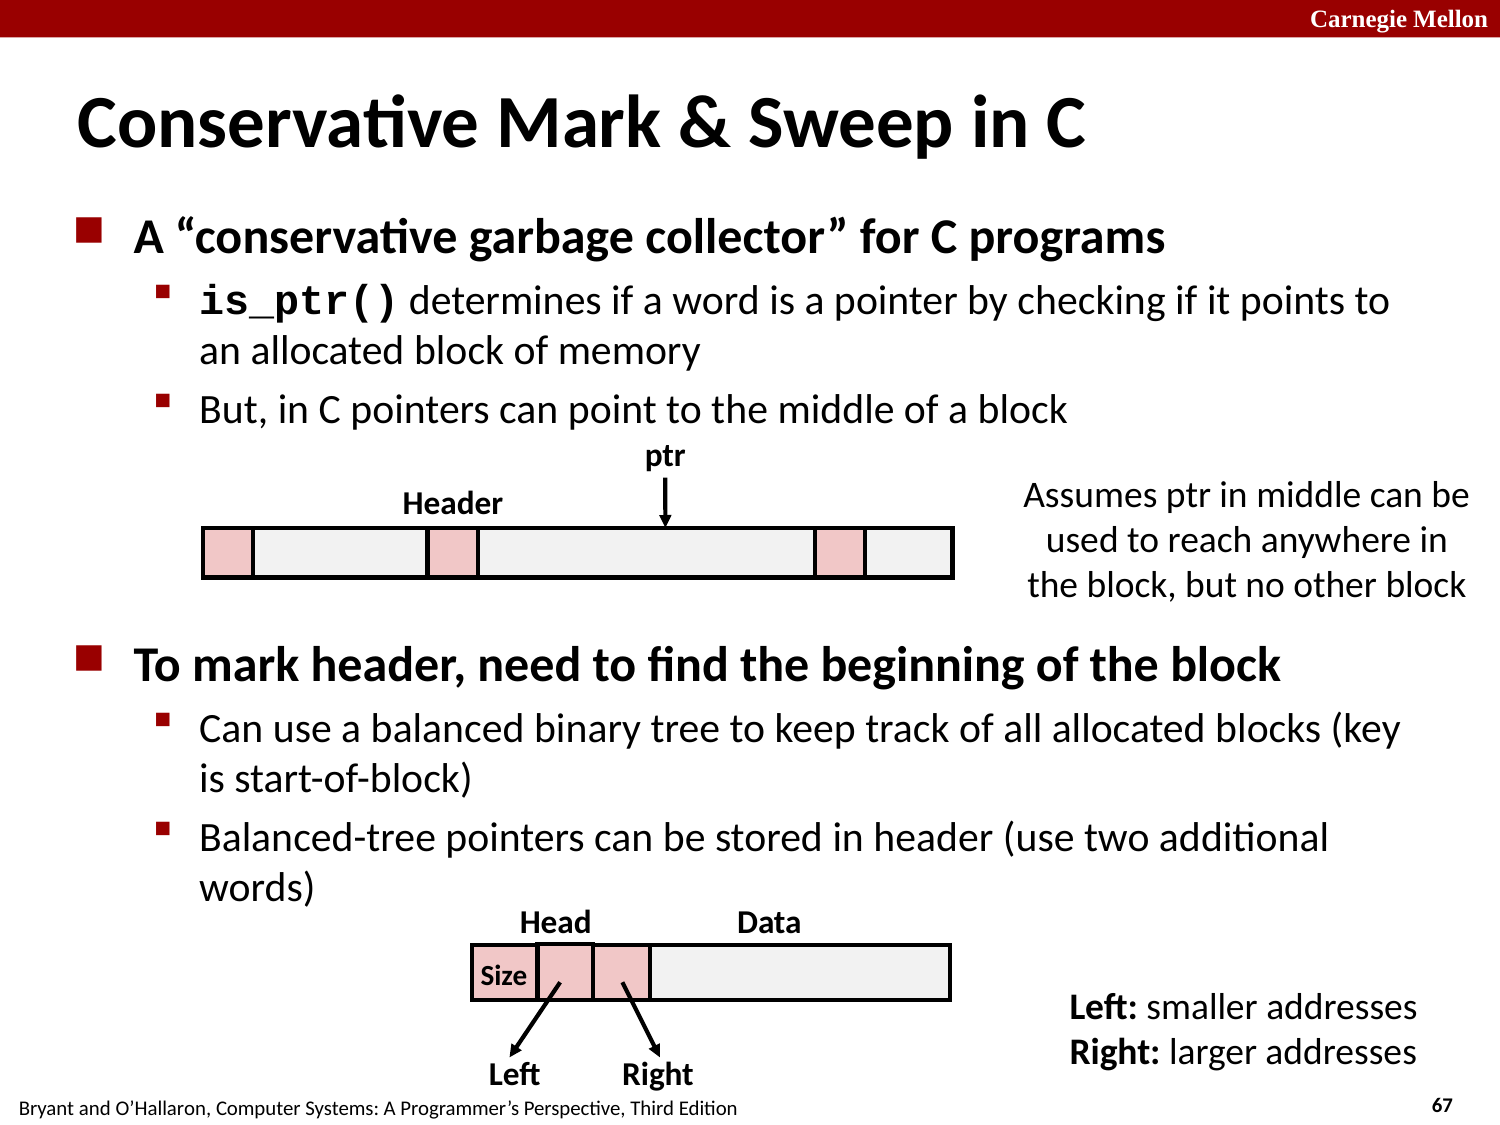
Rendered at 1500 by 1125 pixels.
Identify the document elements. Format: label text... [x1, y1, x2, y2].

text_box [428, 529, 478, 578]
text_box Header [387, 473, 519, 529]
text_box Left: smaller addresses Right: larger addresses [1054, 974, 1434, 1080]
text_box Right [607, 1044, 709, 1100]
text_box Data [722, 892, 817, 948]
text_box [659, 477, 672, 528]
text_box [472, 944, 504, 948]
title Conservative Mark & Sweep in C [62, 60, 1376, 188]
text_box Assumes ptr in middle can be used to reach anywhere in the block, but no other block [1003, 462, 1491, 613]
text_box Head [504, 892, 607, 948]
text_box [478, 527, 815, 578]
text_box [866, 527, 953, 578]
text_box [649, 944, 950, 1000]
text_box [815, 527, 866, 578]
text_box [594, 944, 649, 1000]
text_box [509, 982, 561, 1058]
text_box [202, 527, 253, 578]
text_box Size [465, 948, 537, 1000]
text_box Left [474, 1044, 556, 1100]
text_box [537, 944, 594, 1000]
text_box ptr [629, 424, 701, 481]
text_box [253, 527, 428, 578]
list A “conservative garbage collector” for C programs is_ptr() determines if a word is a pointer by checking if it points to an allocated block of memory But, in C pointers can point to the middle of a block To mark header, need to find the beginning of the block Can use a balanced binary tree to keep track of all allocated blocks (key is start-of-block) Balanced-tree pointers can be stored in header (use two additional words) [61, 199, 1426, 939]
